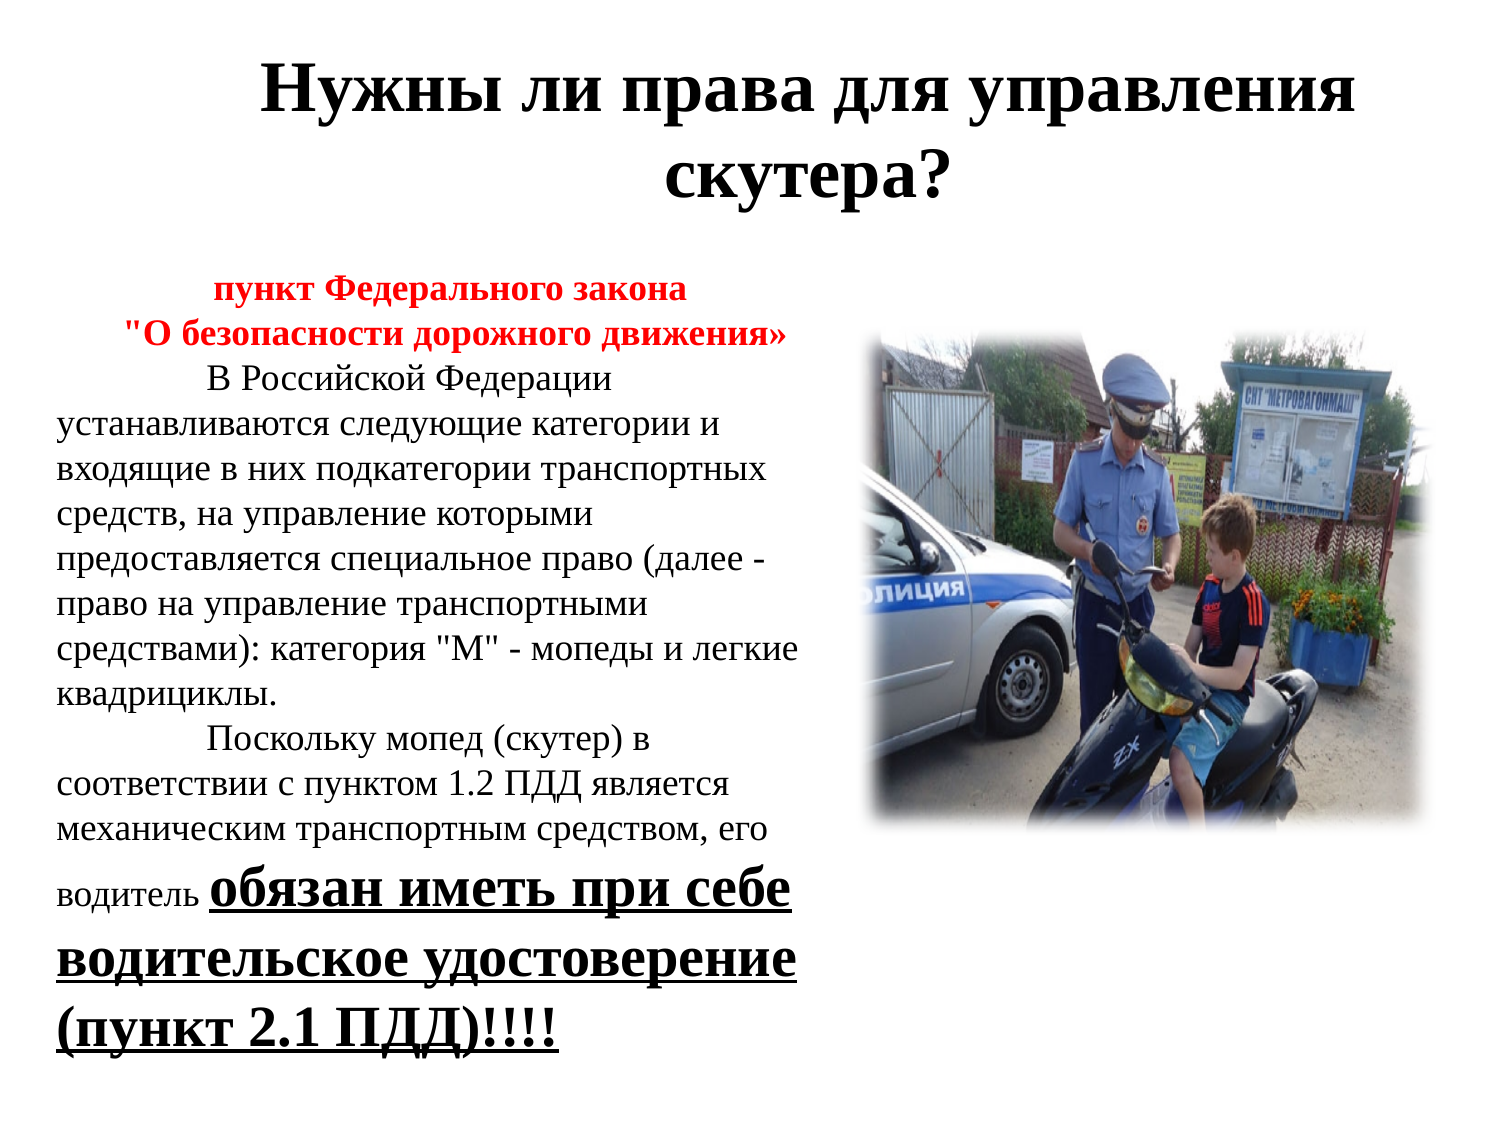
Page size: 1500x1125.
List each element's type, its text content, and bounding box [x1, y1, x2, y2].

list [855, 325, 1436, 836]
text_box пункт Федерального закона "О безопасности дорожного движения» В Российской Федерации устанавливаются следующие категории и входящие в них подкатегории транспортных средств, на управление которыми предоставляется специальное право (далее - право на управление транспортными средствами): категория "M" - мопеды и легкие квадрициклы. Поскольку мопед (скутер) в соответствии с пунктом 1.2 ПДД является механическим транспортным средством, его водитель обязан иметь при себе водительское удостоверение (пункт 2.1 ПДД)!!!! [41, 255, 869, 1125]
title Нужны ли права для управления скутера? [218, 30, 1400, 220]
